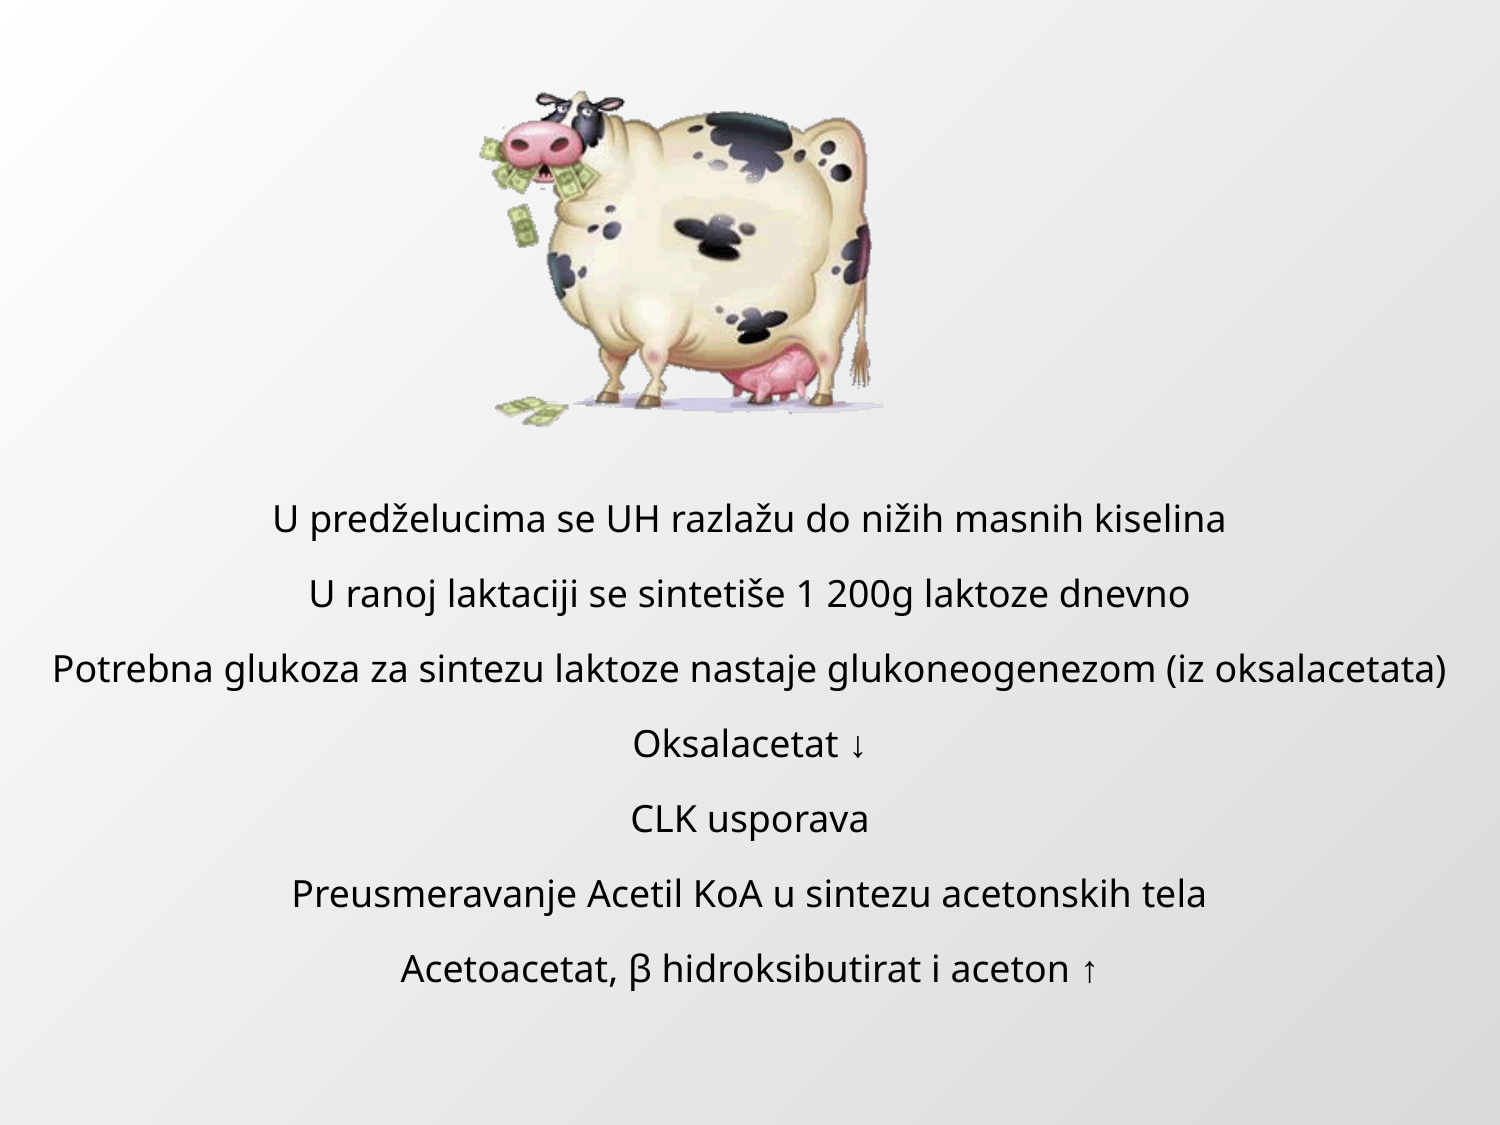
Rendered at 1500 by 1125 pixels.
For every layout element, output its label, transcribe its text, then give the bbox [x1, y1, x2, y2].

text_box Preusmeravanje Acetil KoA u sintezu acetonskih tela [0, 862, 1500, 923]
text_box CLK usporava [0, 787, 1500, 848]
text_box U predželucima se UH razlažu do nižih masnih kiselina [0, 487, 1500, 548]
text_box U ranoj laktaciji se sintetiše 1 200g laktoze dnevno [0, 562, 1500, 623]
text_box Oksalacetat ↓ [0, 712, 1500, 773]
text_box Acetoacetat, β hidroksibutirat i aceton ↑ [0, 937, 1500, 998]
picture [449, 74, 905, 455]
text_box Potrebna glukoza za sintezu laktoze nastaje glukoneogenezom (iz oksalacetata) [0, 637, 1500, 698]
